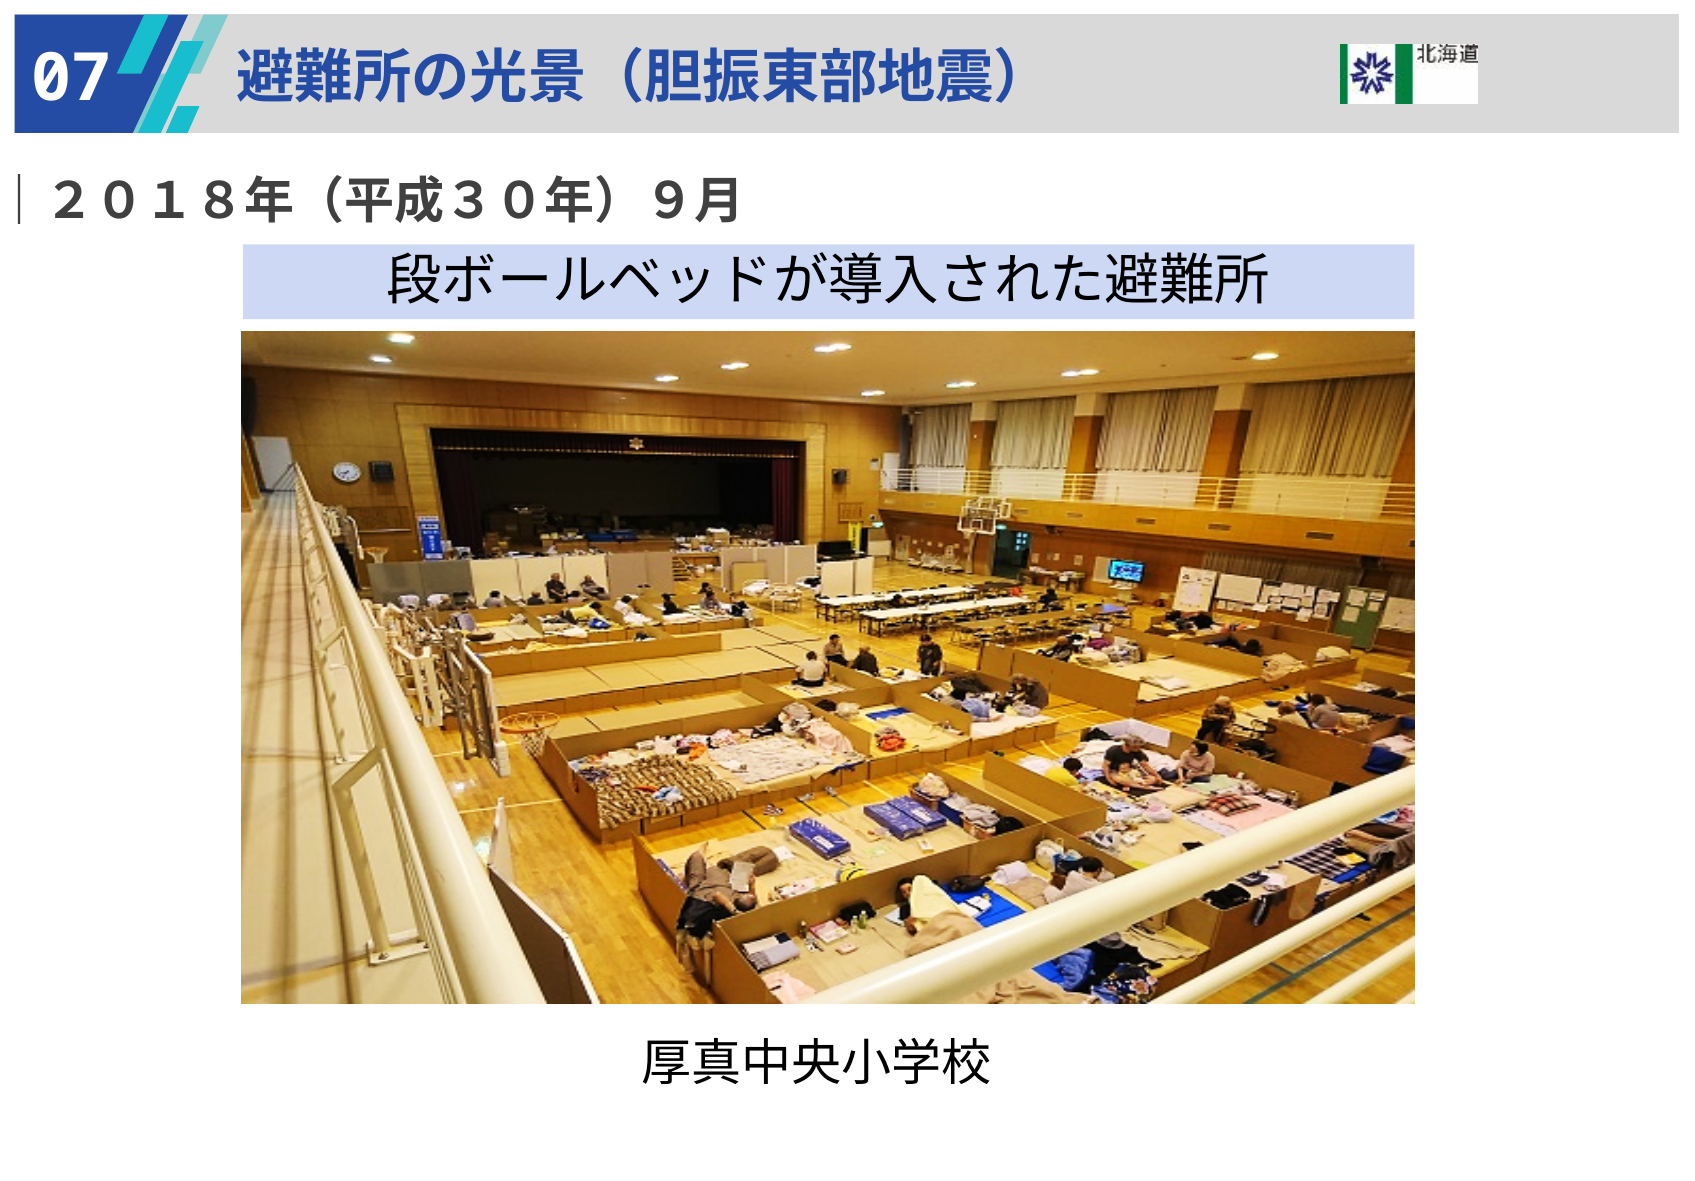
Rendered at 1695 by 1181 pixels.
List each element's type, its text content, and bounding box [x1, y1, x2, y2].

list 避難所の光景（胆振東部地震） [236, 38, 1123, 104]
text_box ｜２０１８年（平成３０年）９月 [0, 162, 751, 234]
picture [240, 331, 1415, 1005]
text_box 厚真中央小学校 [552, 1046, 1082, 1075]
text_box 段ボールベッドが導入された避難所 [242, 244, 1415, 320]
list 07 [30, 32, 113, 116]
picture [1340, 44, 1478, 104]
